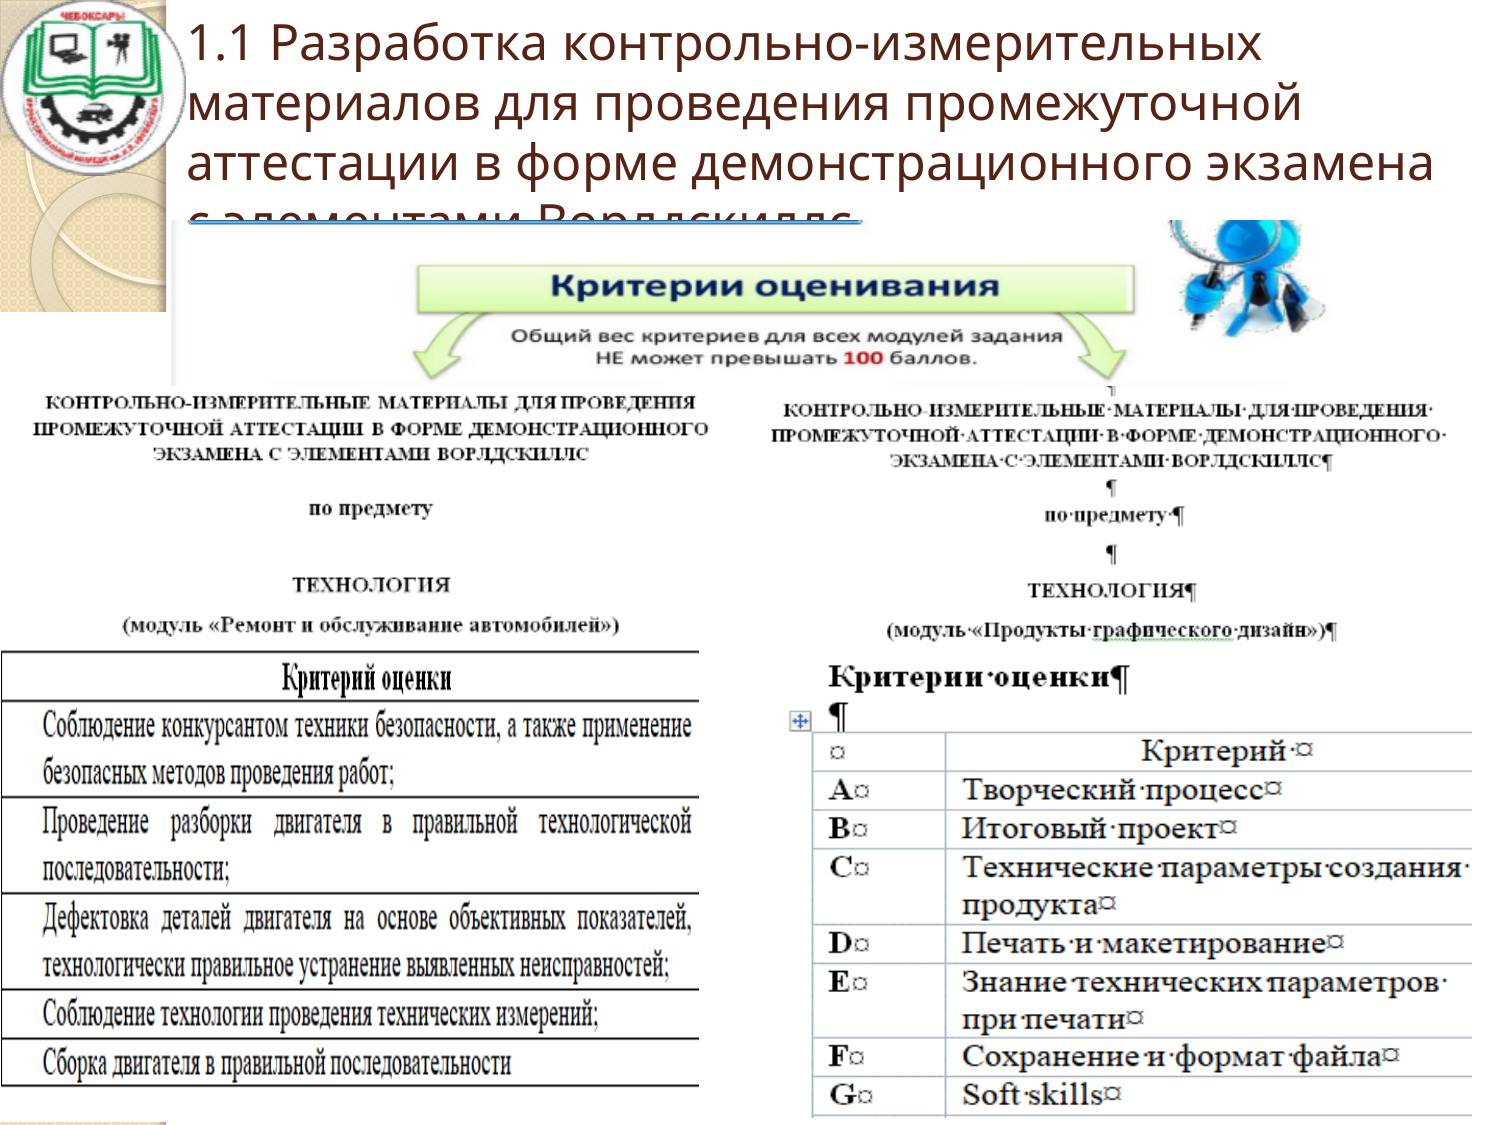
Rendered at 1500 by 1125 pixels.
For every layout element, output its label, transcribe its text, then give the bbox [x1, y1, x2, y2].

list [170, 220, 1354, 386]
picture [0, 312, 739, 1122]
title 1.1 Разработка контрольно-измерительных материалов для проведения промежуточной аттестации в форме демонстрационного экзамена с элементами Ворлдскиллс [171, 19, 1466, 303]
picture [0, 0, 187, 177]
picture [742, 365, 1482, 1118]
